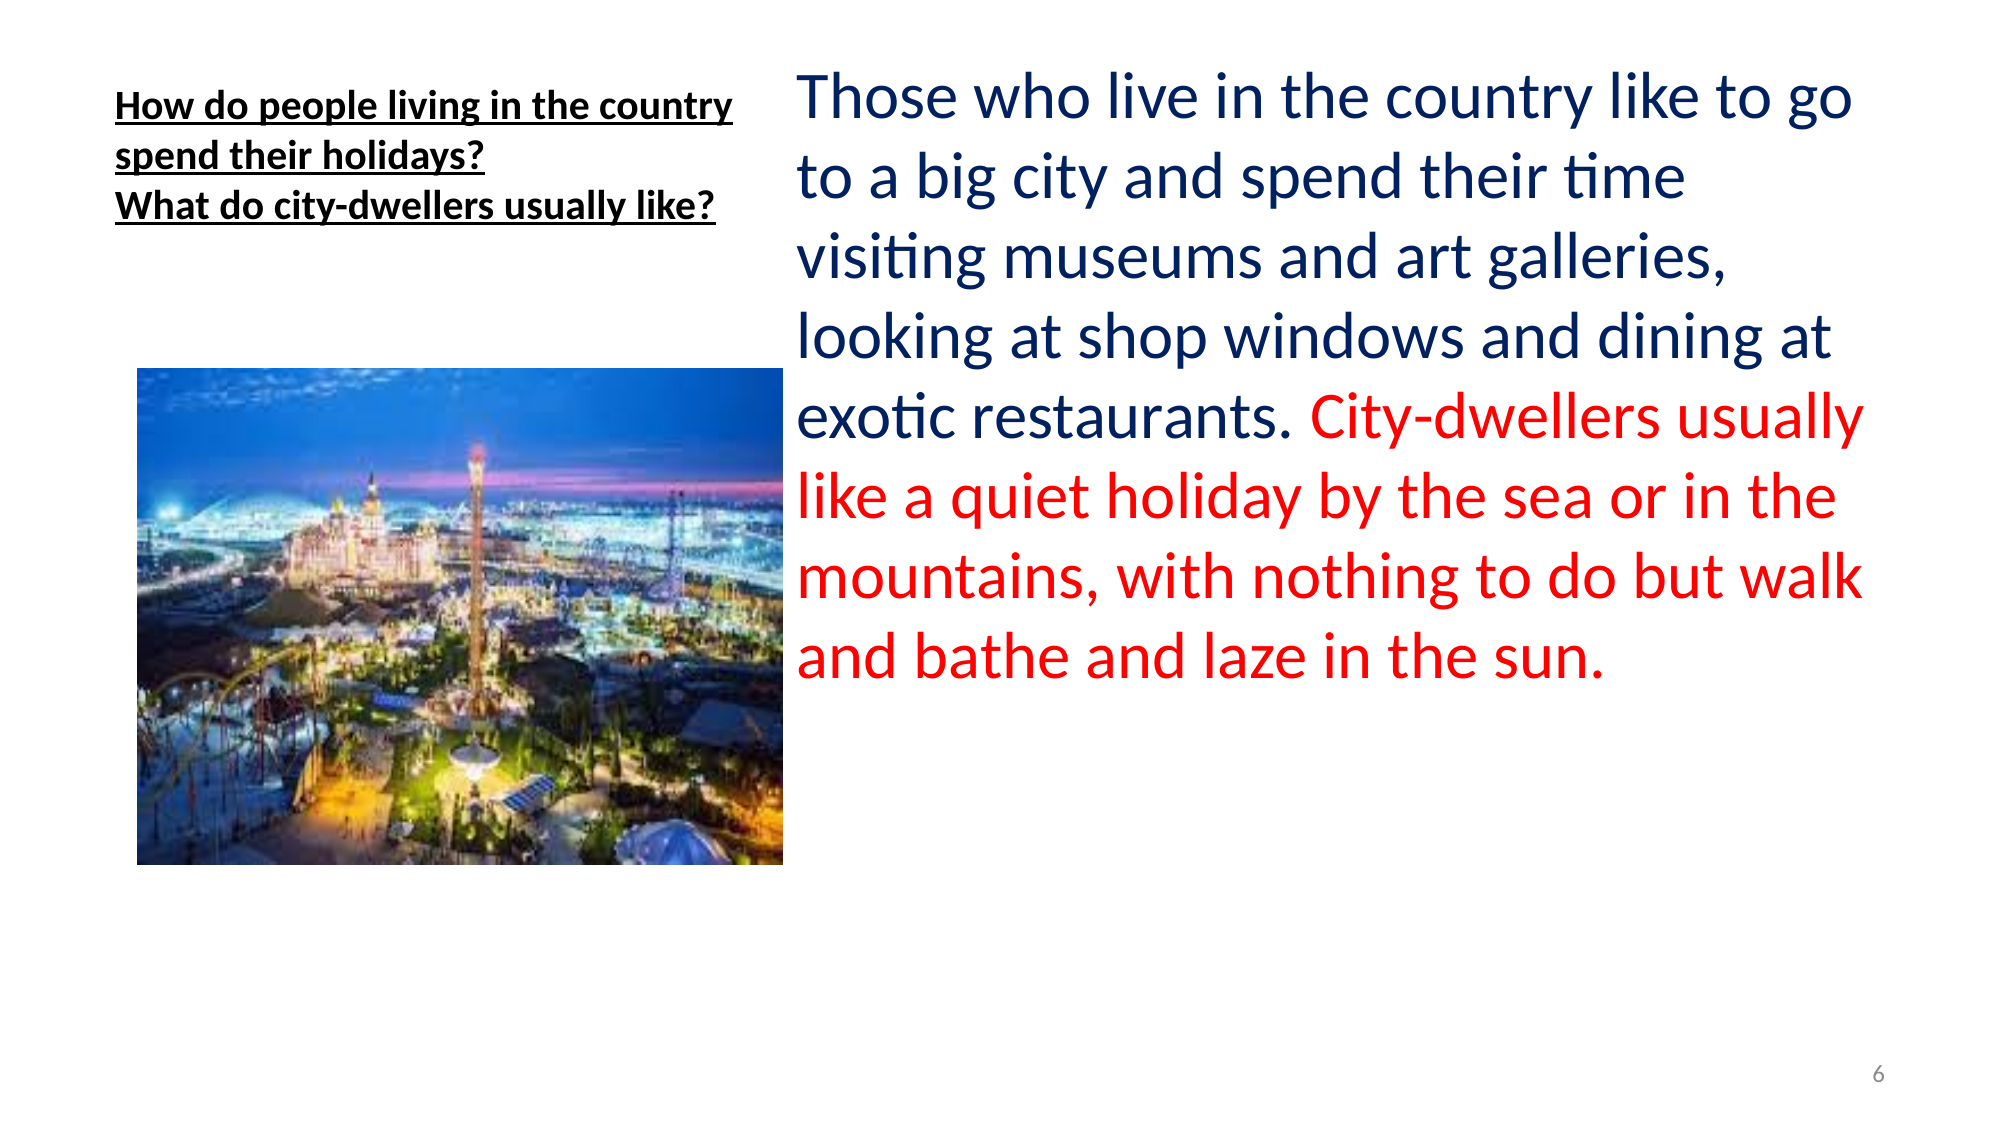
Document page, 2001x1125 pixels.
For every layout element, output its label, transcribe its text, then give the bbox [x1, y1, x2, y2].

picture [137, 367, 784, 866]
list Those who live in the country like to go to a big city and spend their time visiting museums and art galleries, looking at shop windows and dining at exotic restaurants. City-dwellers usually like a quiet holiday by the sea or in the mountains, with nothing to do but walk and bathe and laze in the sun. [781, 44, 1900, 1005]
slide_number 6 [1433, 1042, 1900, 1103]
title How do people living in the country spend their holidays? What do city-dwellers usually like? [99, 44, 758, 236]
